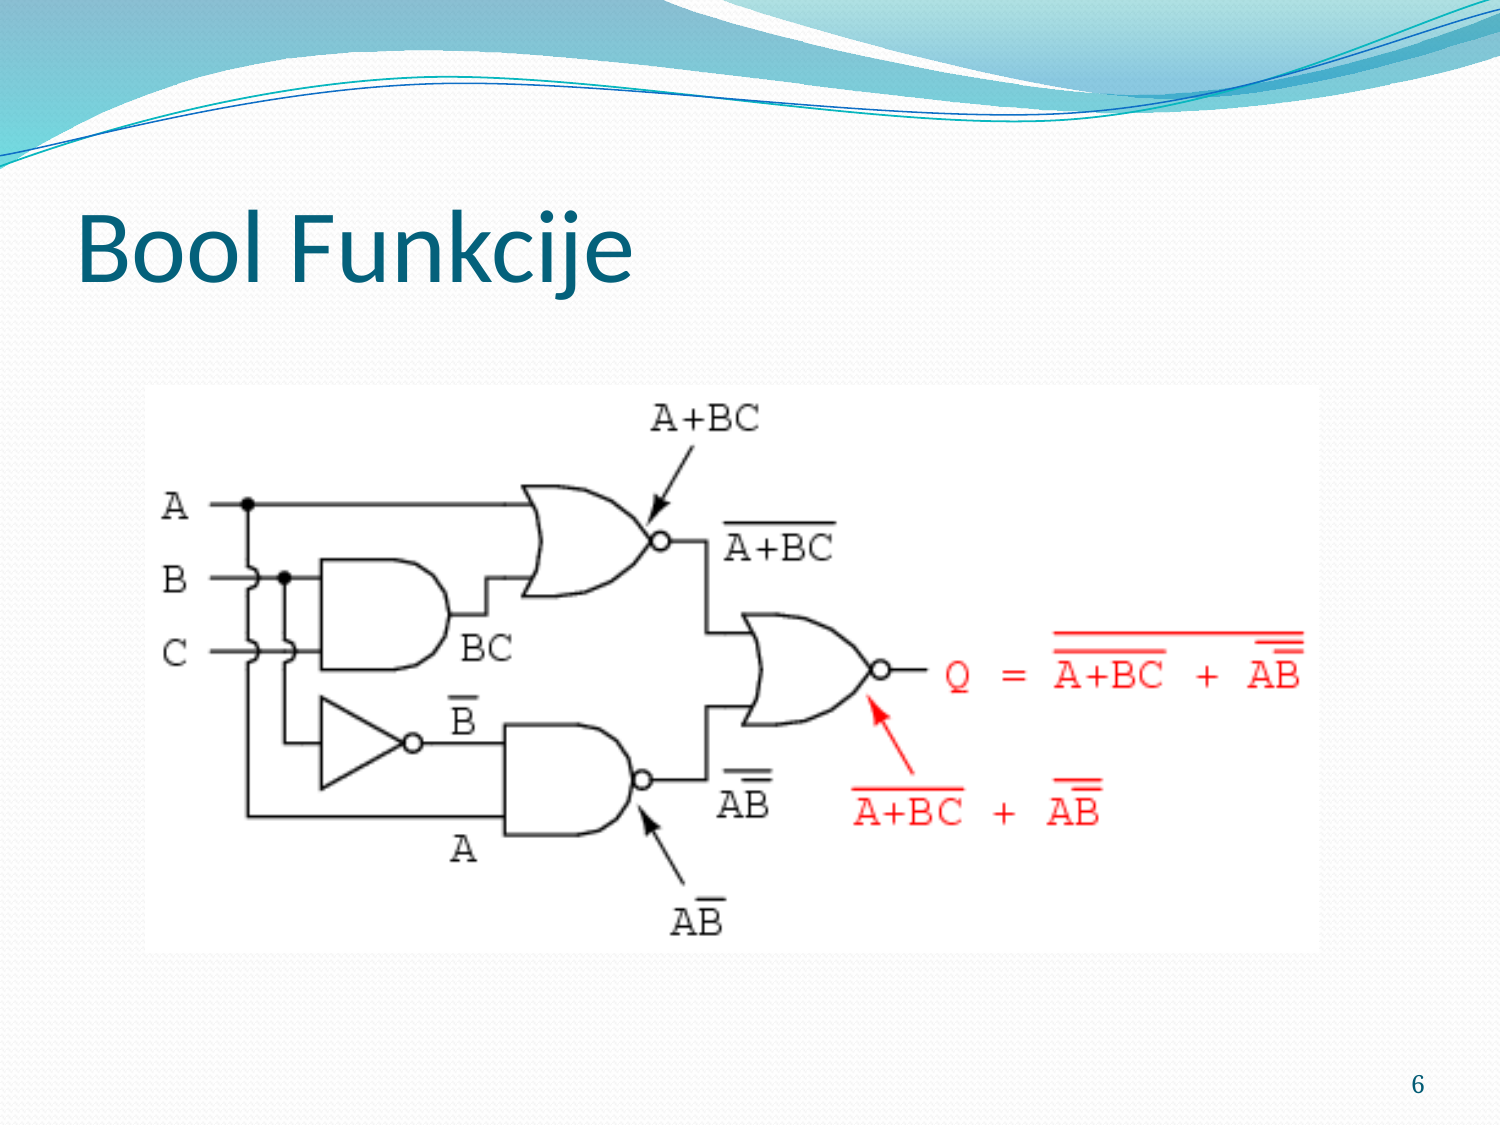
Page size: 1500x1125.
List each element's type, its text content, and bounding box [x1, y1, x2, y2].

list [145, 385, 1319, 953]
title Bool Funkcije [75, 115, 1425, 303]
slide_number 6 [1299, 1042, 1425, 1103]
